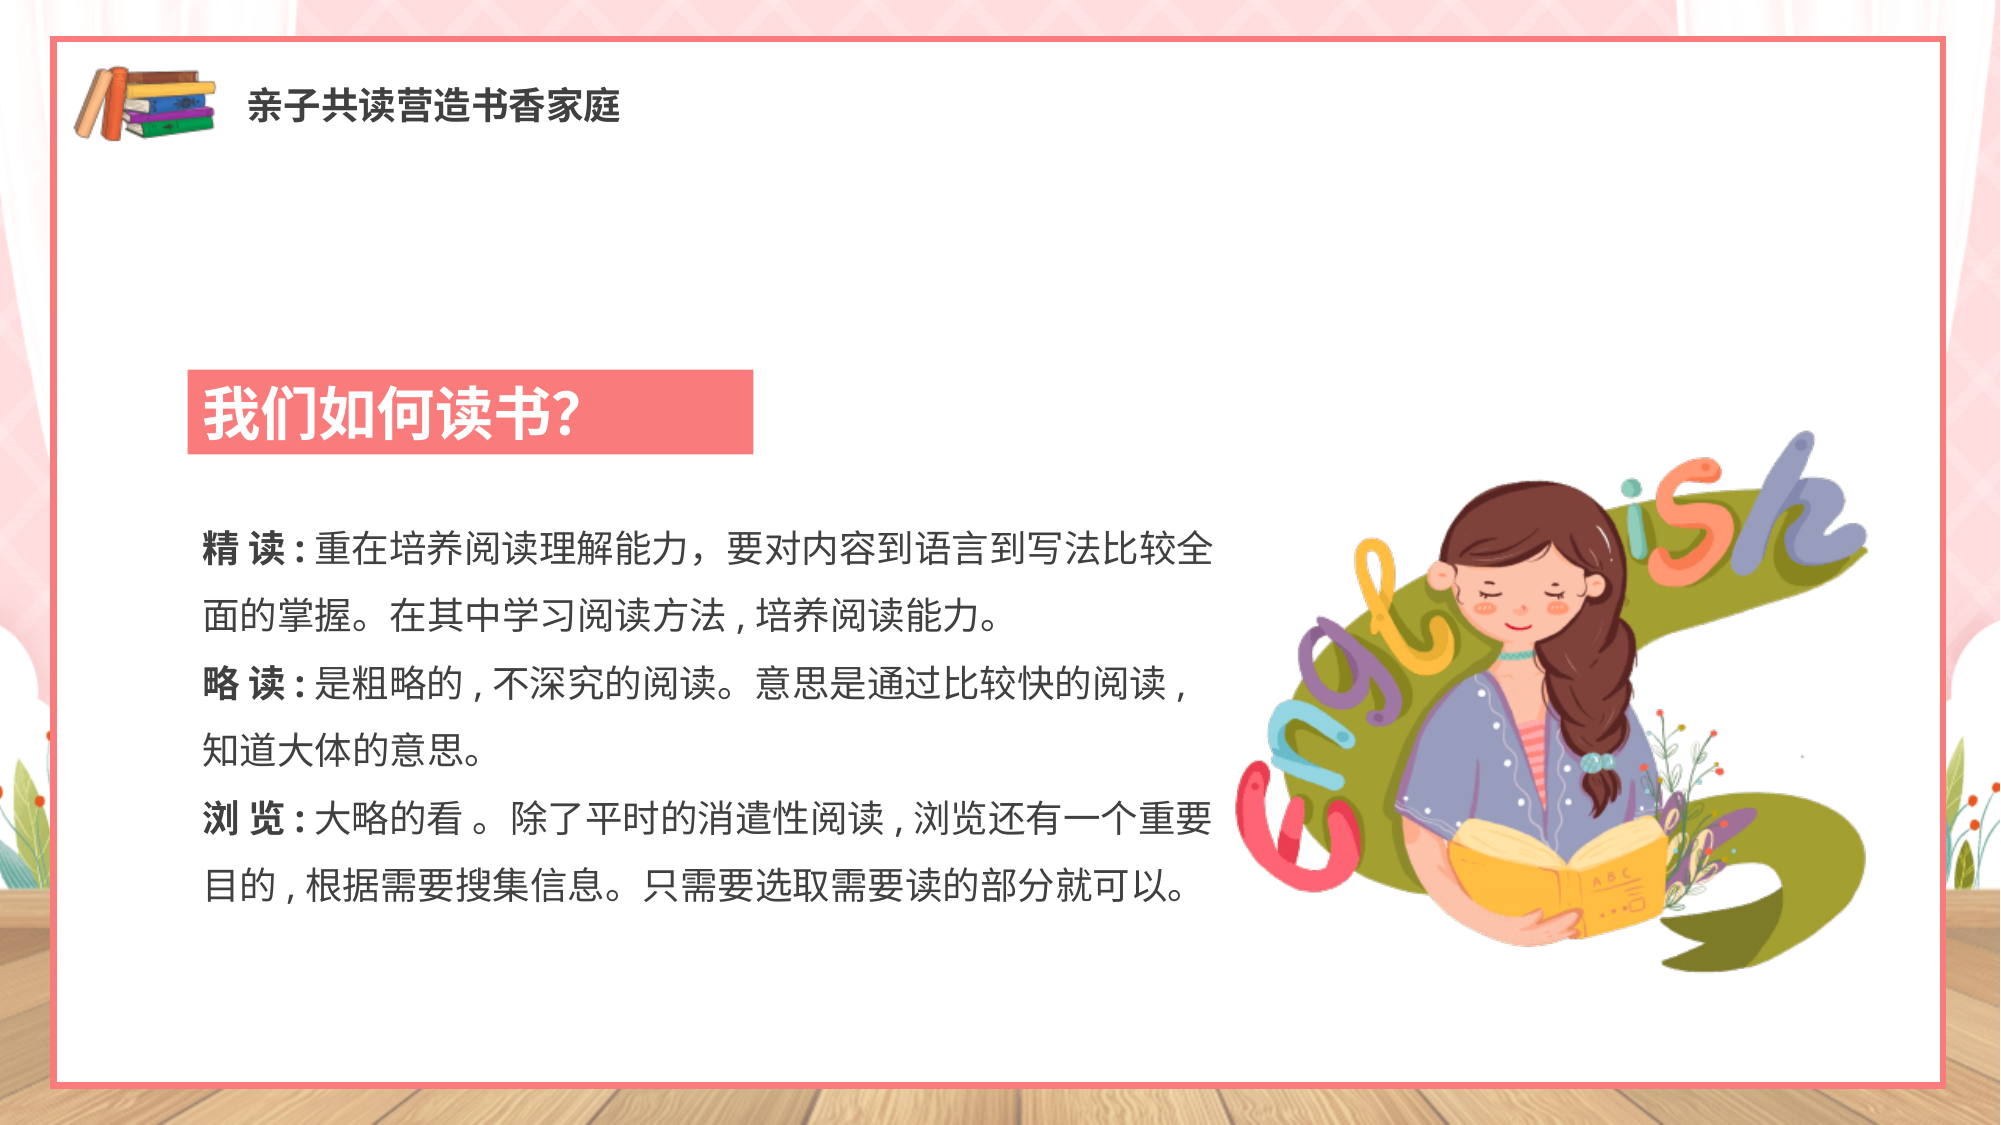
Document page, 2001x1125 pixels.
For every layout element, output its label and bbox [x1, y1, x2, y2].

text_box [187, 369, 1199, 911]
picture [0, 0, 2000, 1125]
